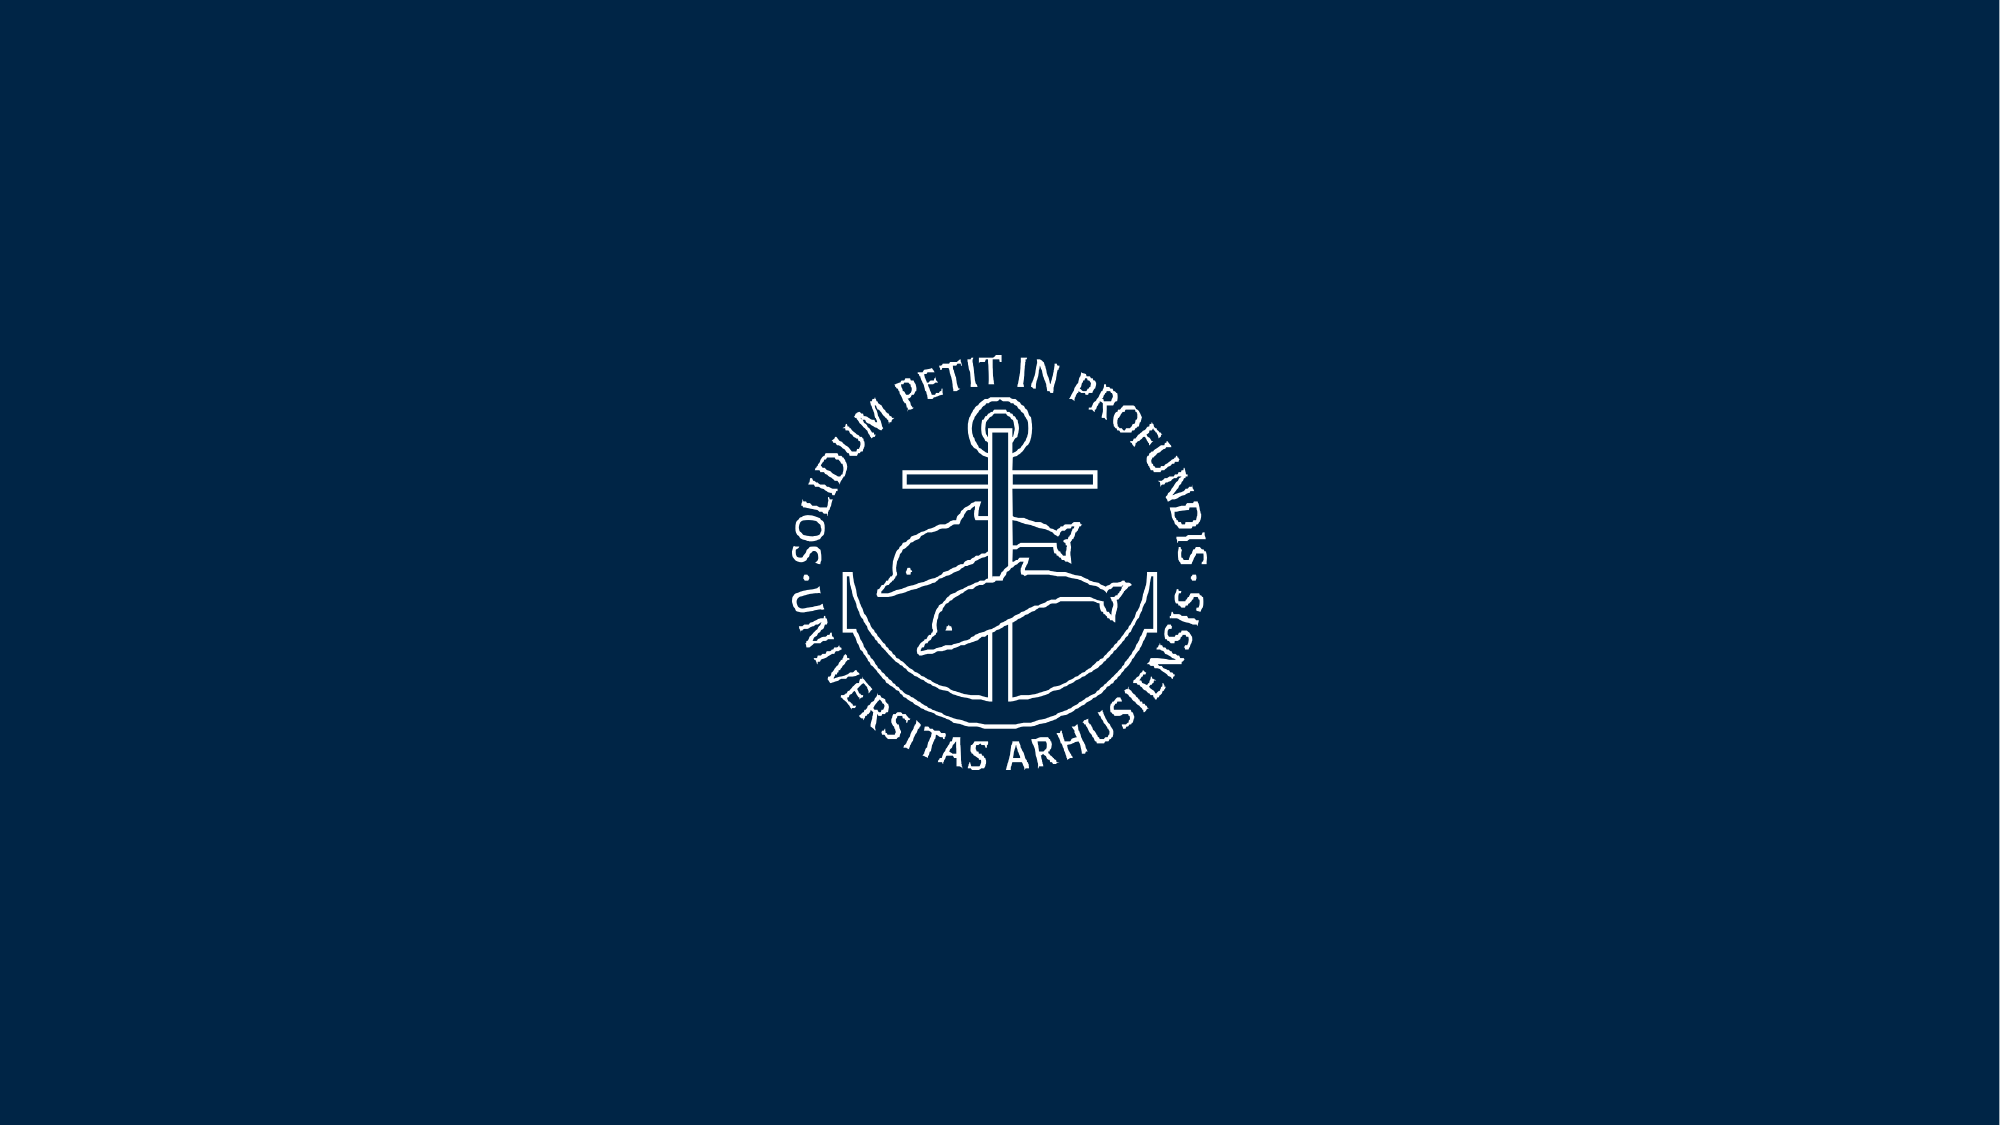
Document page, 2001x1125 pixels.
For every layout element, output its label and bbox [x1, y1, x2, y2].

picture [792, 355, 1207, 770]
